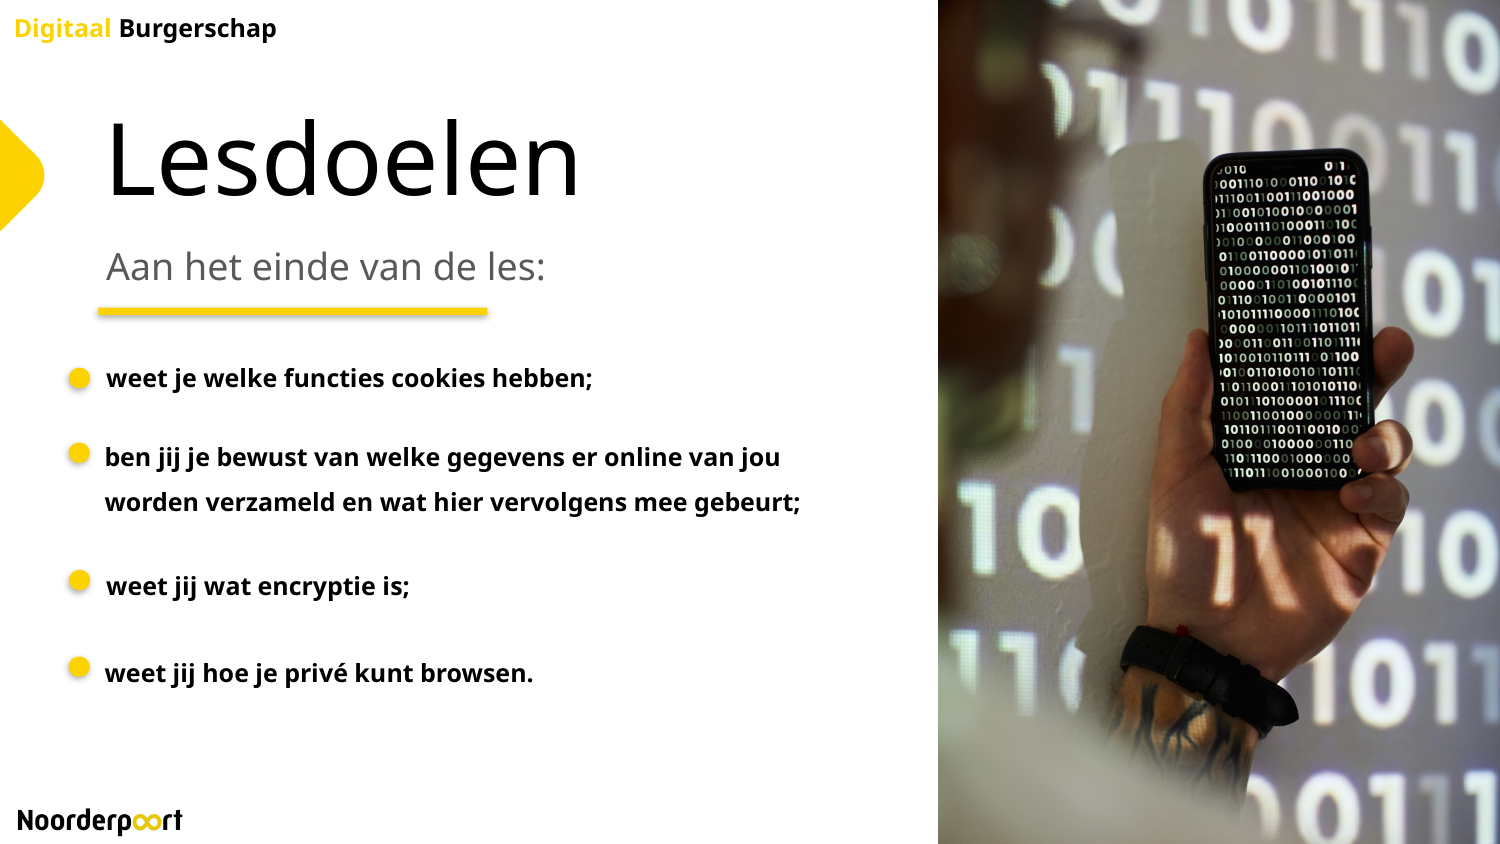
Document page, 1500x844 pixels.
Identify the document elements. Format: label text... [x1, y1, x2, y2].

text_box Digitaal Burgerschap [0, 4, 314, 50]
text_box [68, 569, 91, 591]
text_box weet je welke functies cookies hebben; [91, 339, 777, 400]
text_box Lesdoelen [89, 88, 615, 223]
text_box [68, 367, 91, 389]
text_box [67, 441, 91, 464]
text_box ben jij je bewust van welke gegevens er online van jou worden verzameld en wat hier vervolgens mee gebeurt; [89, 418, 832, 524]
text_box [0, 119, 45, 232]
text_box [67, 655, 91, 678]
picture [16, 807, 183, 838]
text_box weet jij wat encryptie is; [91, 548, 706, 608]
picture [938, 0, 1500, 844]
text_box [98, 307, 488, 316]
text_box [0, 99, 47, 215]
text_box Aan het einde van de les: [91, 235, 584, 296]
text_box weet jij hoe je privé kunt browsen. [89, 635, 705, 696]
